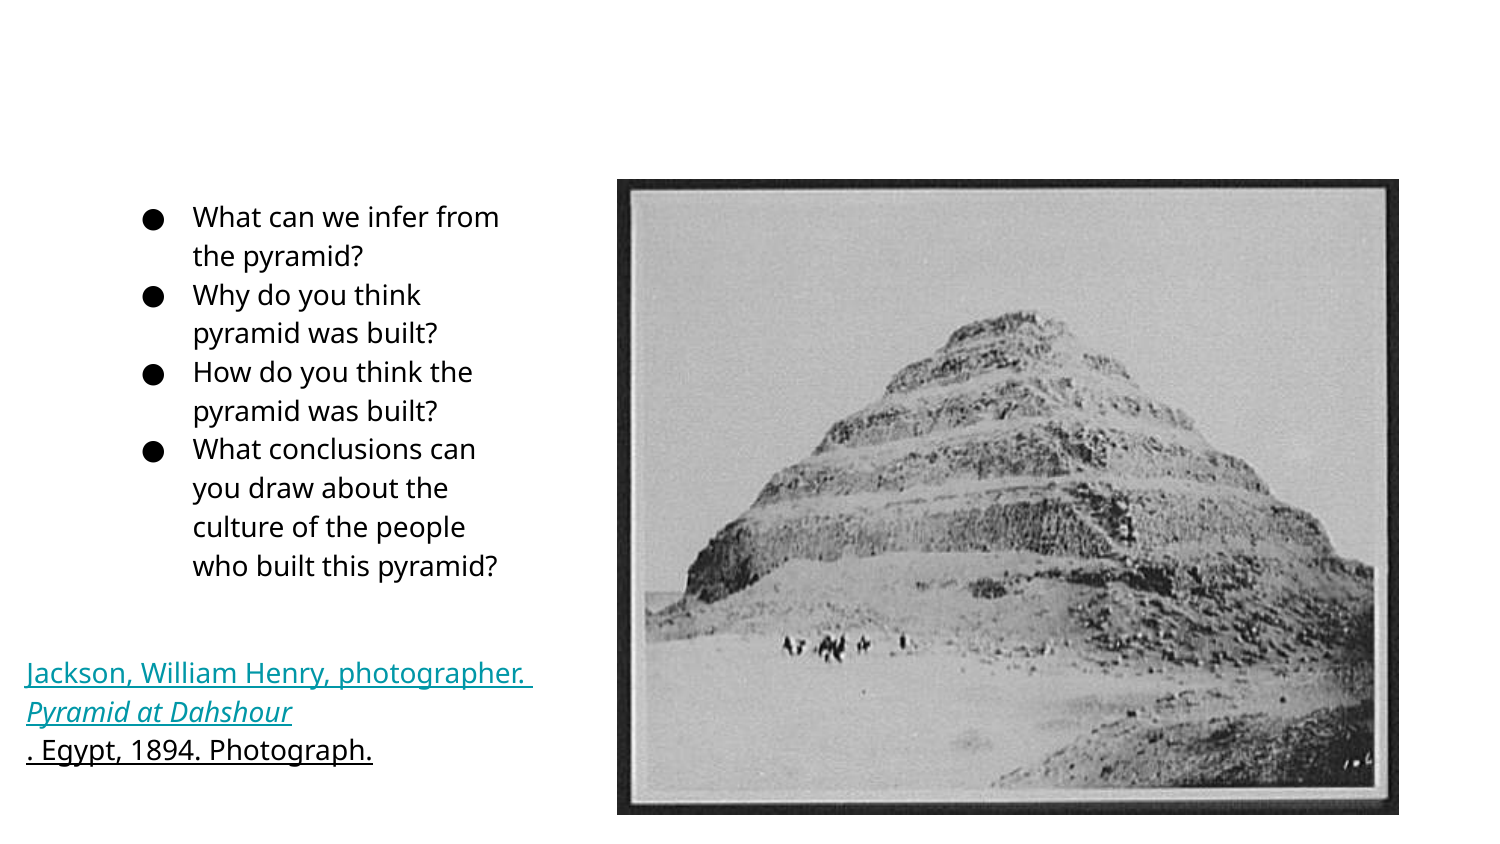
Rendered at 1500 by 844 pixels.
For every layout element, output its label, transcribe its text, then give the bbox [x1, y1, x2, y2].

title What can we infer from the pyramid? Why do you think pyramid was built? How do you think the pyramid was built? What conclusions can you draw about the culture of the people who built this pyramid? [102, 179, 517, 535]
text_box Jackson, William Henry, photographer. Pyramid at Dahshour. Egypt, 1894. Photograph. [11, 535, 604, 844]
picture [616, 179, 1399, 815]
